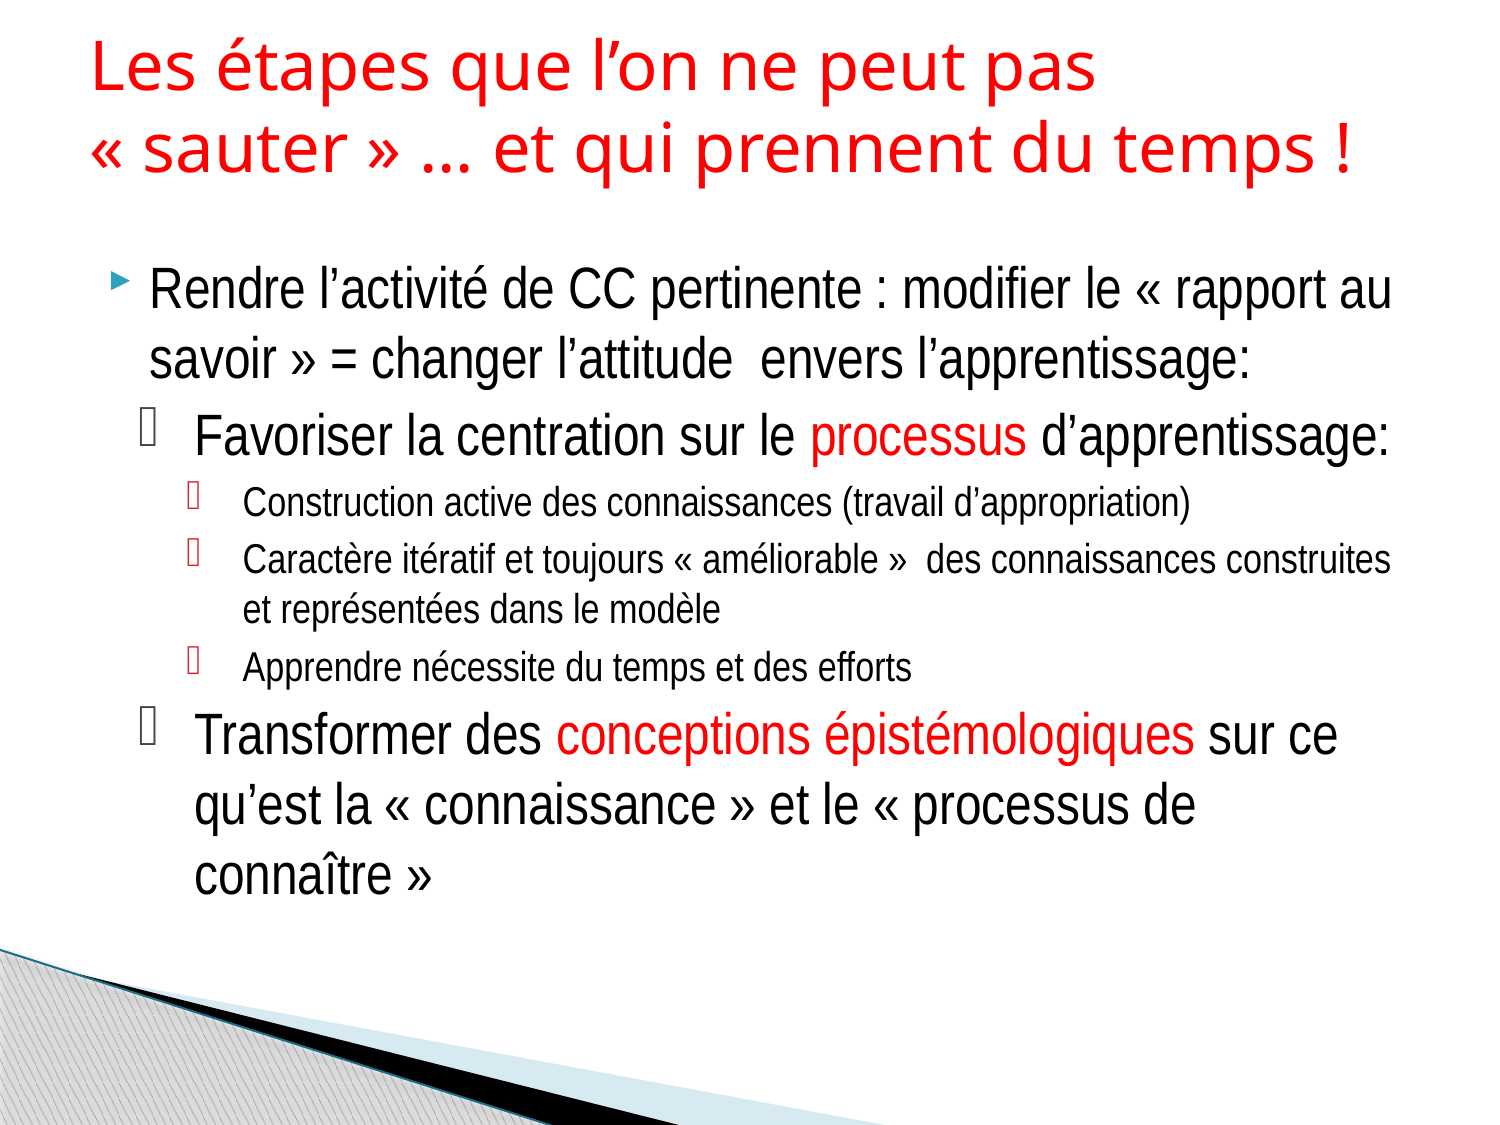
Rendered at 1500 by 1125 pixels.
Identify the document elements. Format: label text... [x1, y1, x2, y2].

list Rendre l’activité de CC pertinente : modifier le « rapport au savoir » = changer l’attitude envers l’apprentissage: Favoriser la centration sur le processus d’apprentissage: Construction active des connaissances (travail d’appropriation) Caractère itératif et toujours « améliorable » des connaissances construites et représentées dans le modèle Apprendre nécessite du temps et des efforts Transformer des conceptions épistémologiques sur ce qu’est la « connaissance » et le « processus de connaître » [75, 243, 1425, 986]
title Les étapes que l’on ne peut pas « sauter » … et qui prennent du temps ! [75, 45, 1425, 233]
